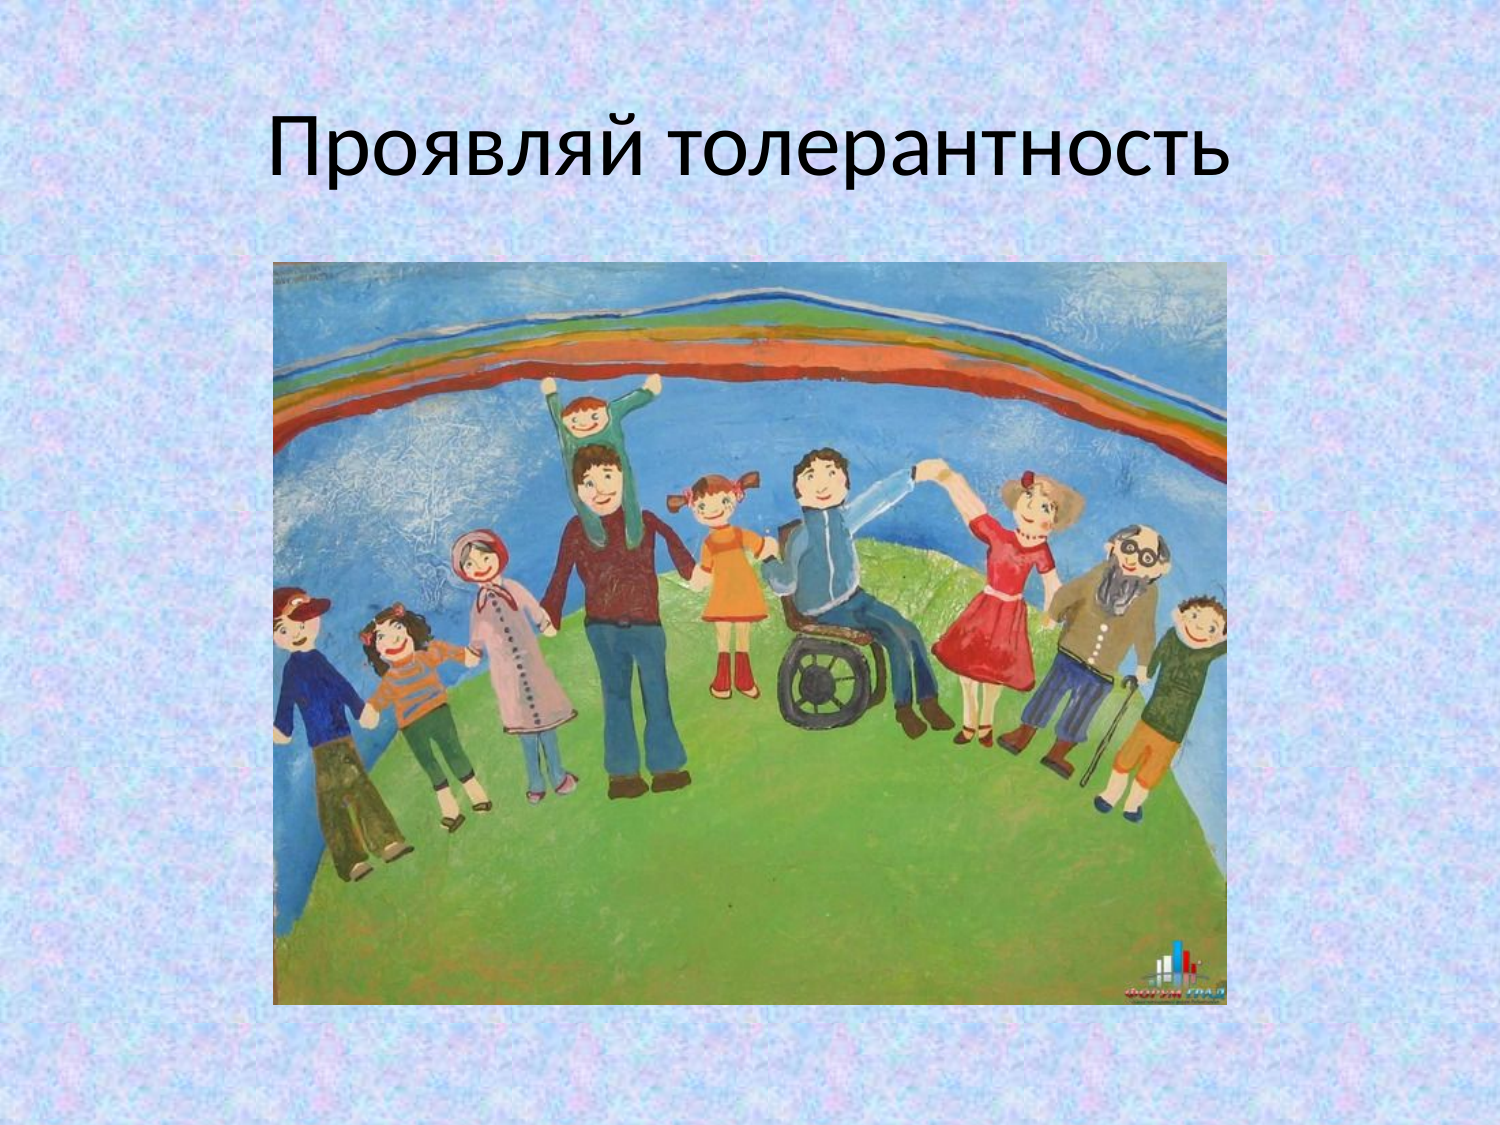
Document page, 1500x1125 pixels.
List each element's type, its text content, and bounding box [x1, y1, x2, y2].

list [272, 262, 1227, 1006]
title Проявляй толерантность [75, 45, 1425, 233]
picture [0, 0, 1500, 1125]
